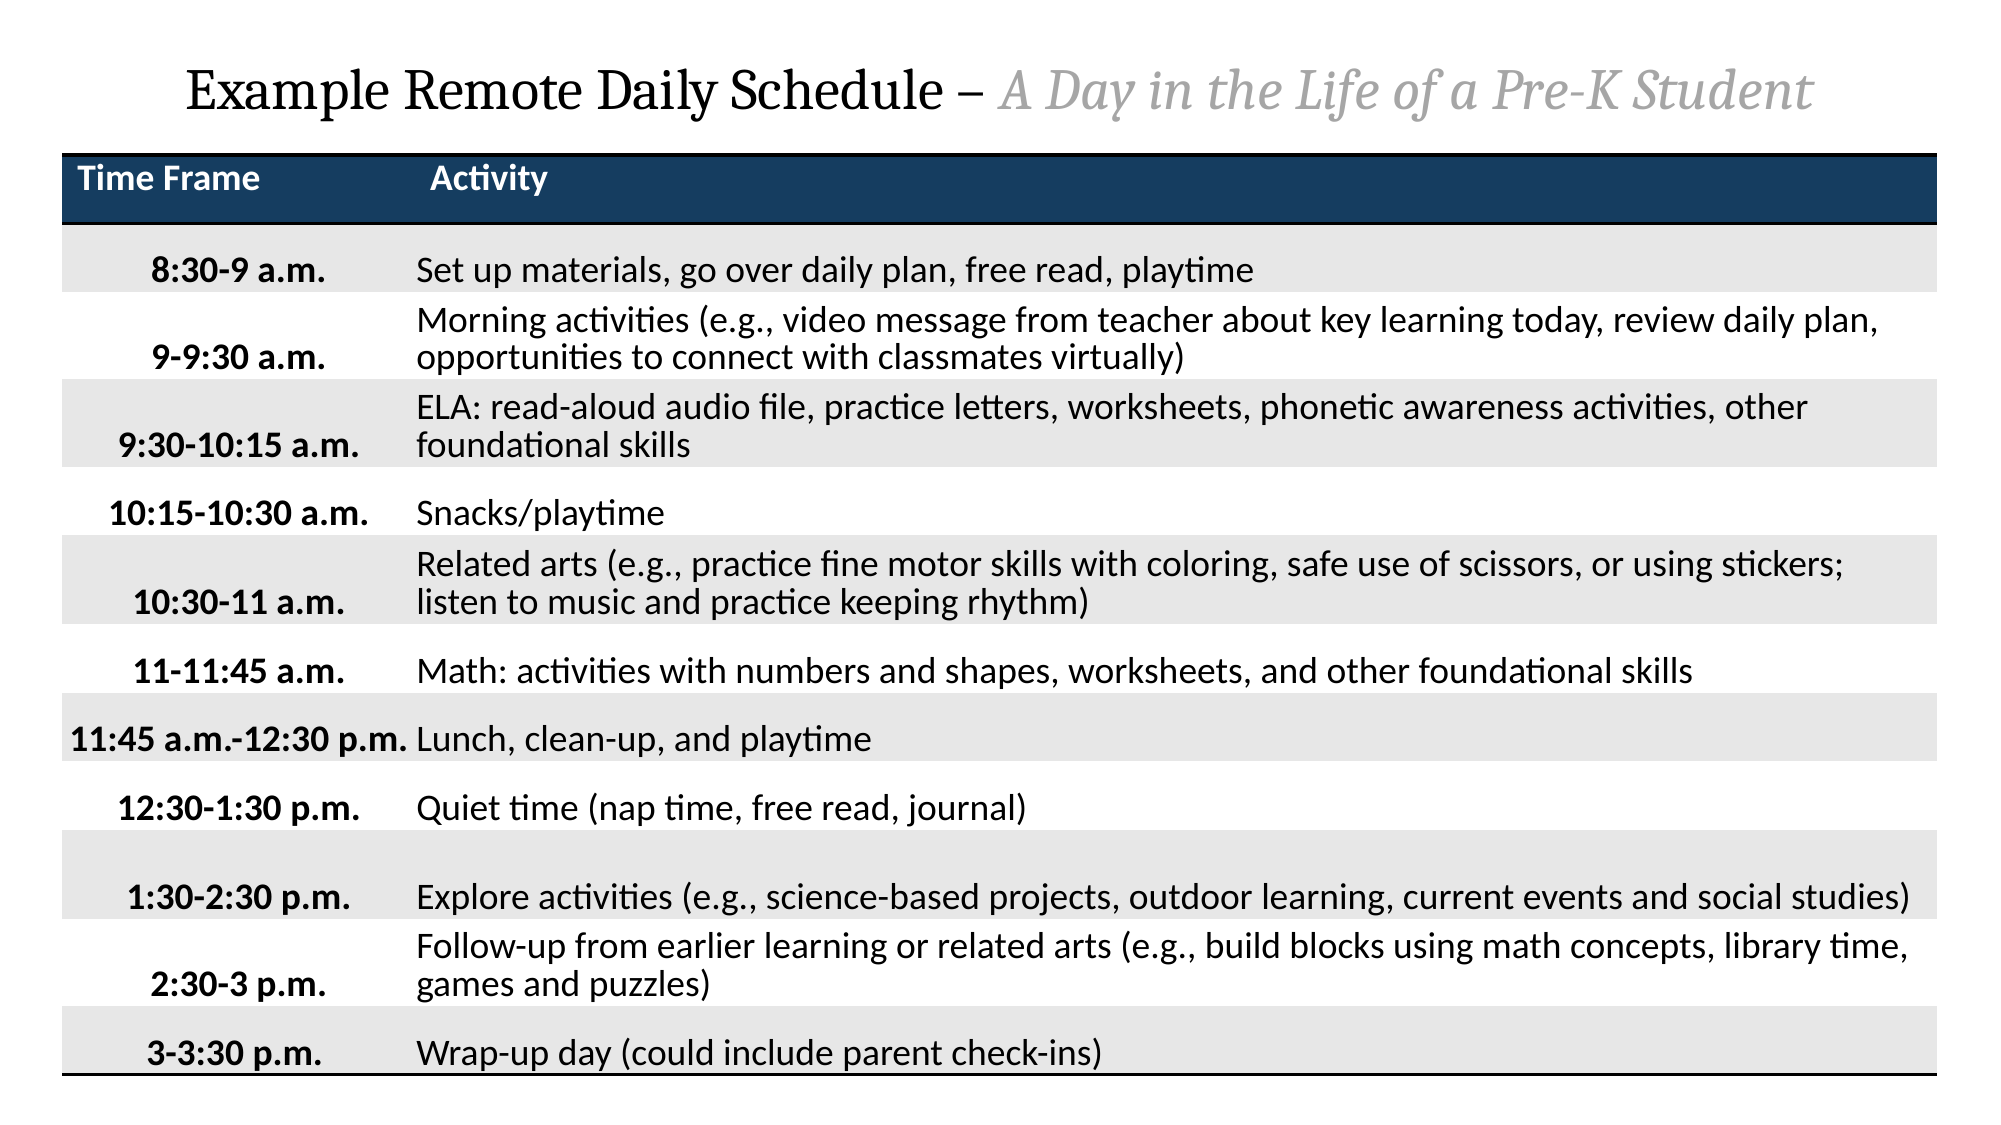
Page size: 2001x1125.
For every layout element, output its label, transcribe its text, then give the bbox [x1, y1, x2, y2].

table_cell 10:15-10:30 a.m. [62, 467, 415, 535]
table_cell 11:45 a.m.-12:30 p.m. [62, 693, 415, 761]
table_cell Math: activities with numbers and shapes, worksheets, and other foundational skills [415, 624, 1937, 693]
table_cell 12:30-1:30 p.m. [62, 761, 415, 830]
table_cell Related arts (e.g., practice fine motor skills with coloring, safe use of scissors, or using stickers; listen to music and practice keeping rhythm) [415, 535, 1937, 624]
table_cell 10:30-11 a.m. [62, 535, 415, 624]
table_header Time Frame [62, 157, 415, 222]
table_header Activity [415, 157, 1937, 222]
table_cell 11-11:45 a.m. [62, 624, 415, 693]
table_cell 1:30-2:30 p.m. [62, 830, 415, 919]
table_cell Lunch, clean-up, and playtime [415, 693, 1937, 761]
table_cell Morning activities (e.g., video message from teacher about key learning today, review daily plan, opportunities to connect with classmates virtually) [415, 292, 1937, 379]
table_cell Follow-up from earlier learning or related arts (e.g., build blocks using math concepts, library time, games and puzzles) [415, 919, 1937, 1006]
title Example Remote Daily Schedule – A Day in the Life of a Pre-K Student [137, 25, 1863, 153]
table_cell Snacks/playtime [415, 467, 1937, 535]
table_cell Explore activities (e.g., science-based projects, outdoor learning, current events and social studies) [415, 830, 1937, 919]
table_cell Set up materials, go over daily plan, free read, playtime [415, 225, 1937, 292]
table_cell 9-9:30 a.m. [62, 292, 415, 379]
table_cell Wrap-up day (could include parent check-ins) [415, 1006, 1937, 1073]
table_cell 9:30-10:15 a.m. [62, 379, 415, 467]
table_cell ELA: read-aloud audio file, practice letters, worksheets, phonetic awareness activities, other foundational skills [415, 379, 1937, 467]
table_cell 8:30-9 a.m. [62, 225, 415, 292]
table_cell 2:30-3 p.m. [62, 919, 415, 1006]
table_cell 3-3:30 p.m. [62, 1006, 415, 1073]
table_cell Quiet time (nap time, free read, journal) [415, 761, 1937, 830]
